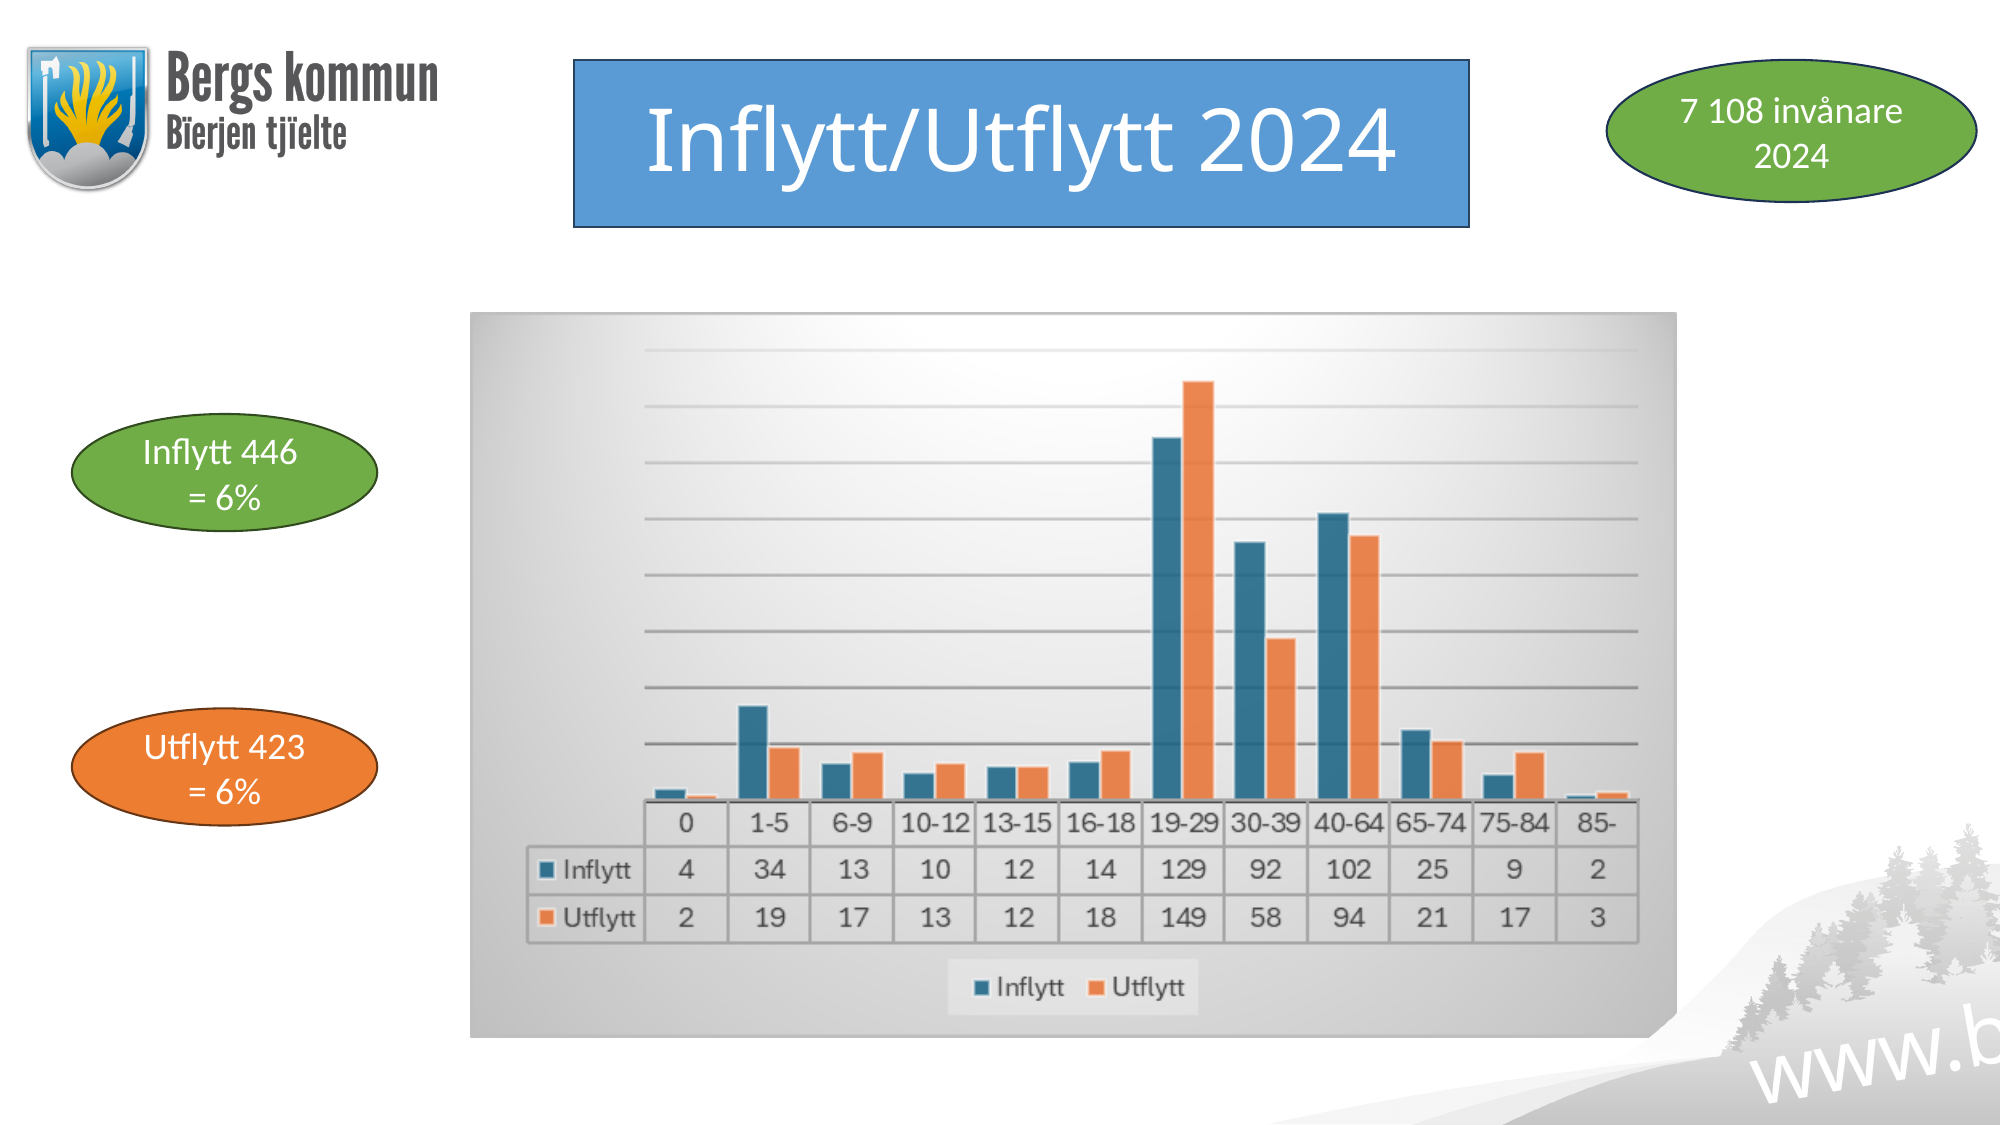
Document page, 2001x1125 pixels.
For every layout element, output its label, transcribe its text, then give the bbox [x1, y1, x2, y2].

title Inflytt/Utflytt 2024 [573, 59, 1470, 228]
picture [470, 312, 2000, 1125]
text_box Inflytt 446 = 6% [70, 412, 379, 533]
text_box 7 108 invånare 2024 [1605, 58, 1978, 204]
text_box Utflytt 423 = 6% [70, 707, 379, 827]
picture [23, 43, 437, 196]
